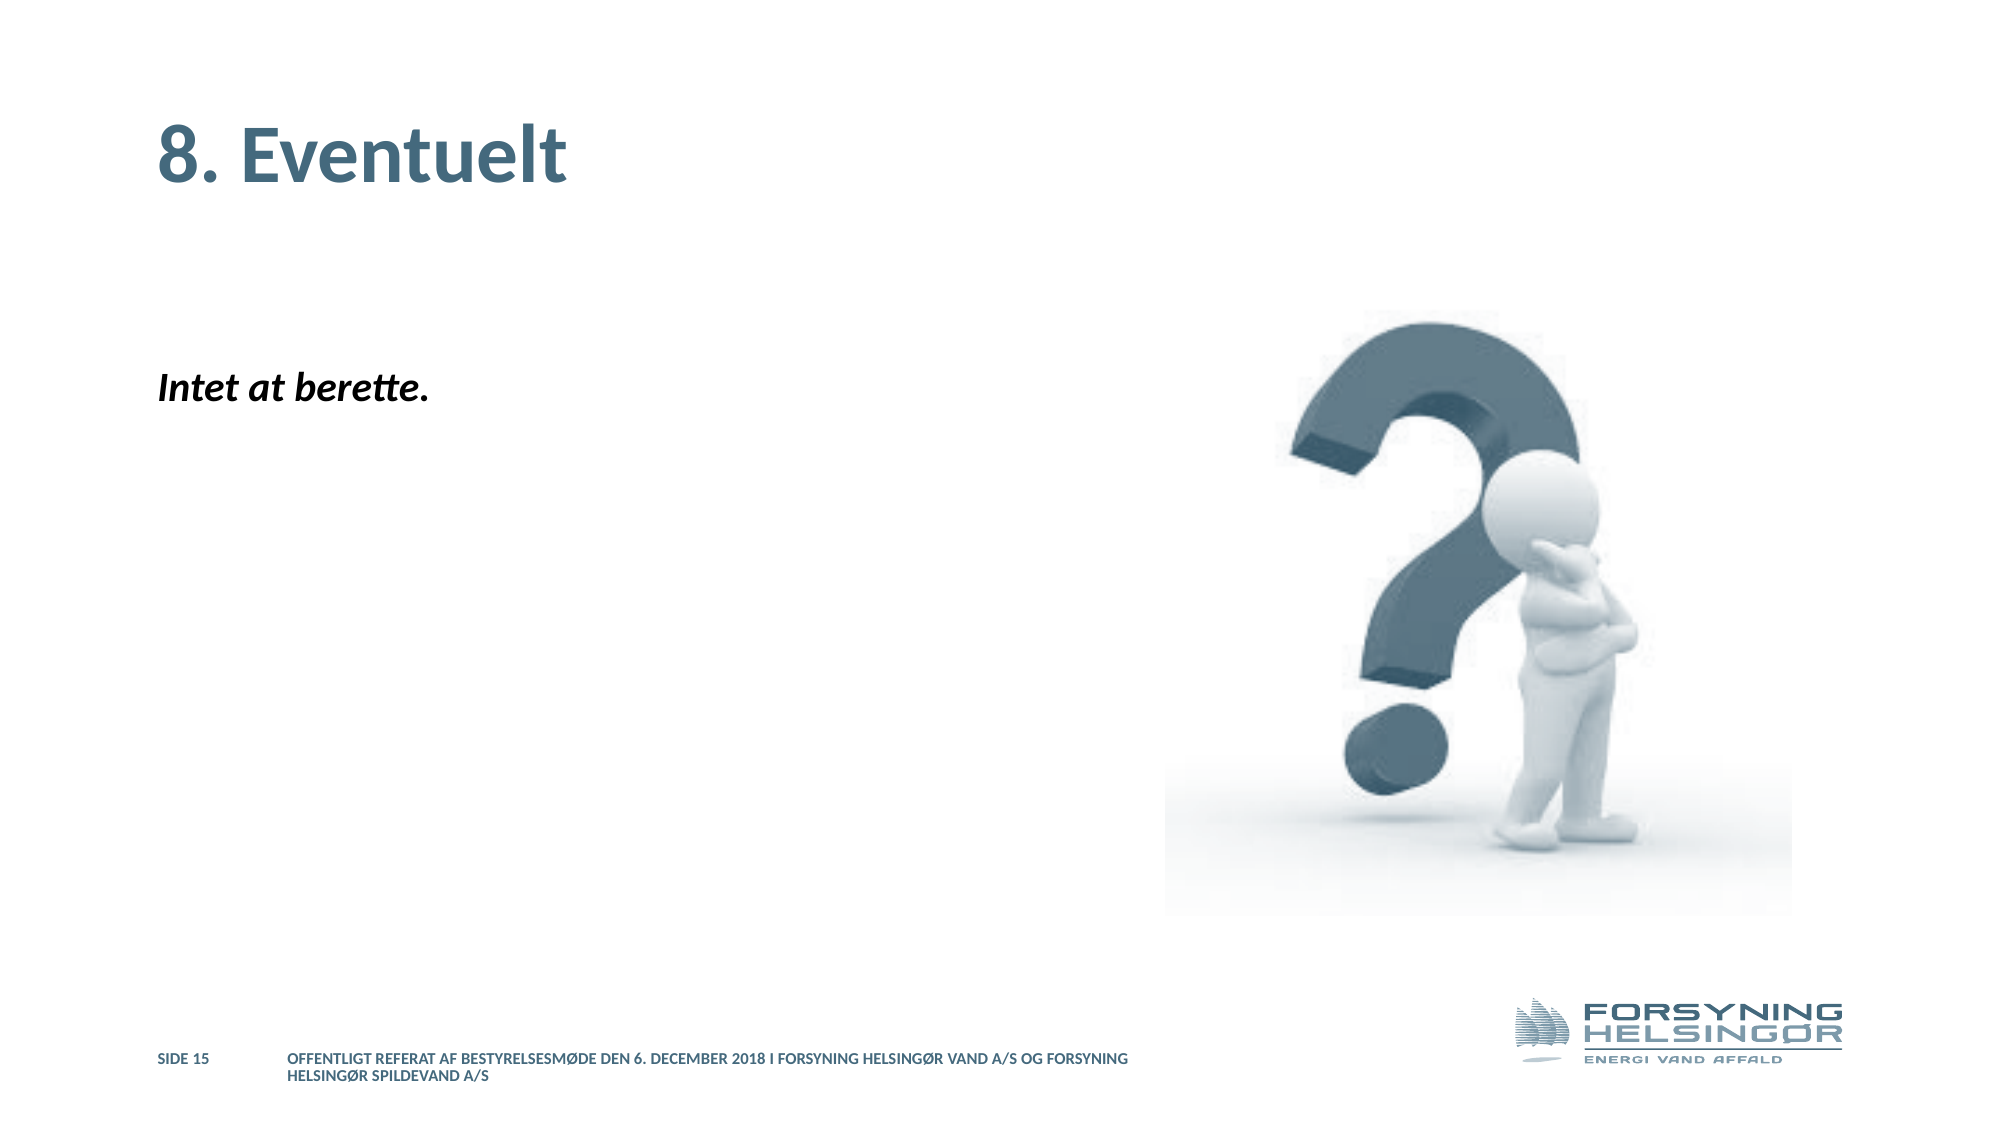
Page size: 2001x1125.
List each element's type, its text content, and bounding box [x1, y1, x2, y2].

footer Offentligt referat af bestyrelsesmøde den 6. december 2018 i Forsyning Helsingør Vand A/S og Forsyning Helsingør Spildevand A/S [287, 1039, 1138, 1068]
list Intet at berette. [157, 355, 946, 916]
picture [1165, 289, 1792, 917]
slide_number Side 15 [157, 1039, 260, 1068]
title 8. Eventuelt [157, 30, 1843, 268]
